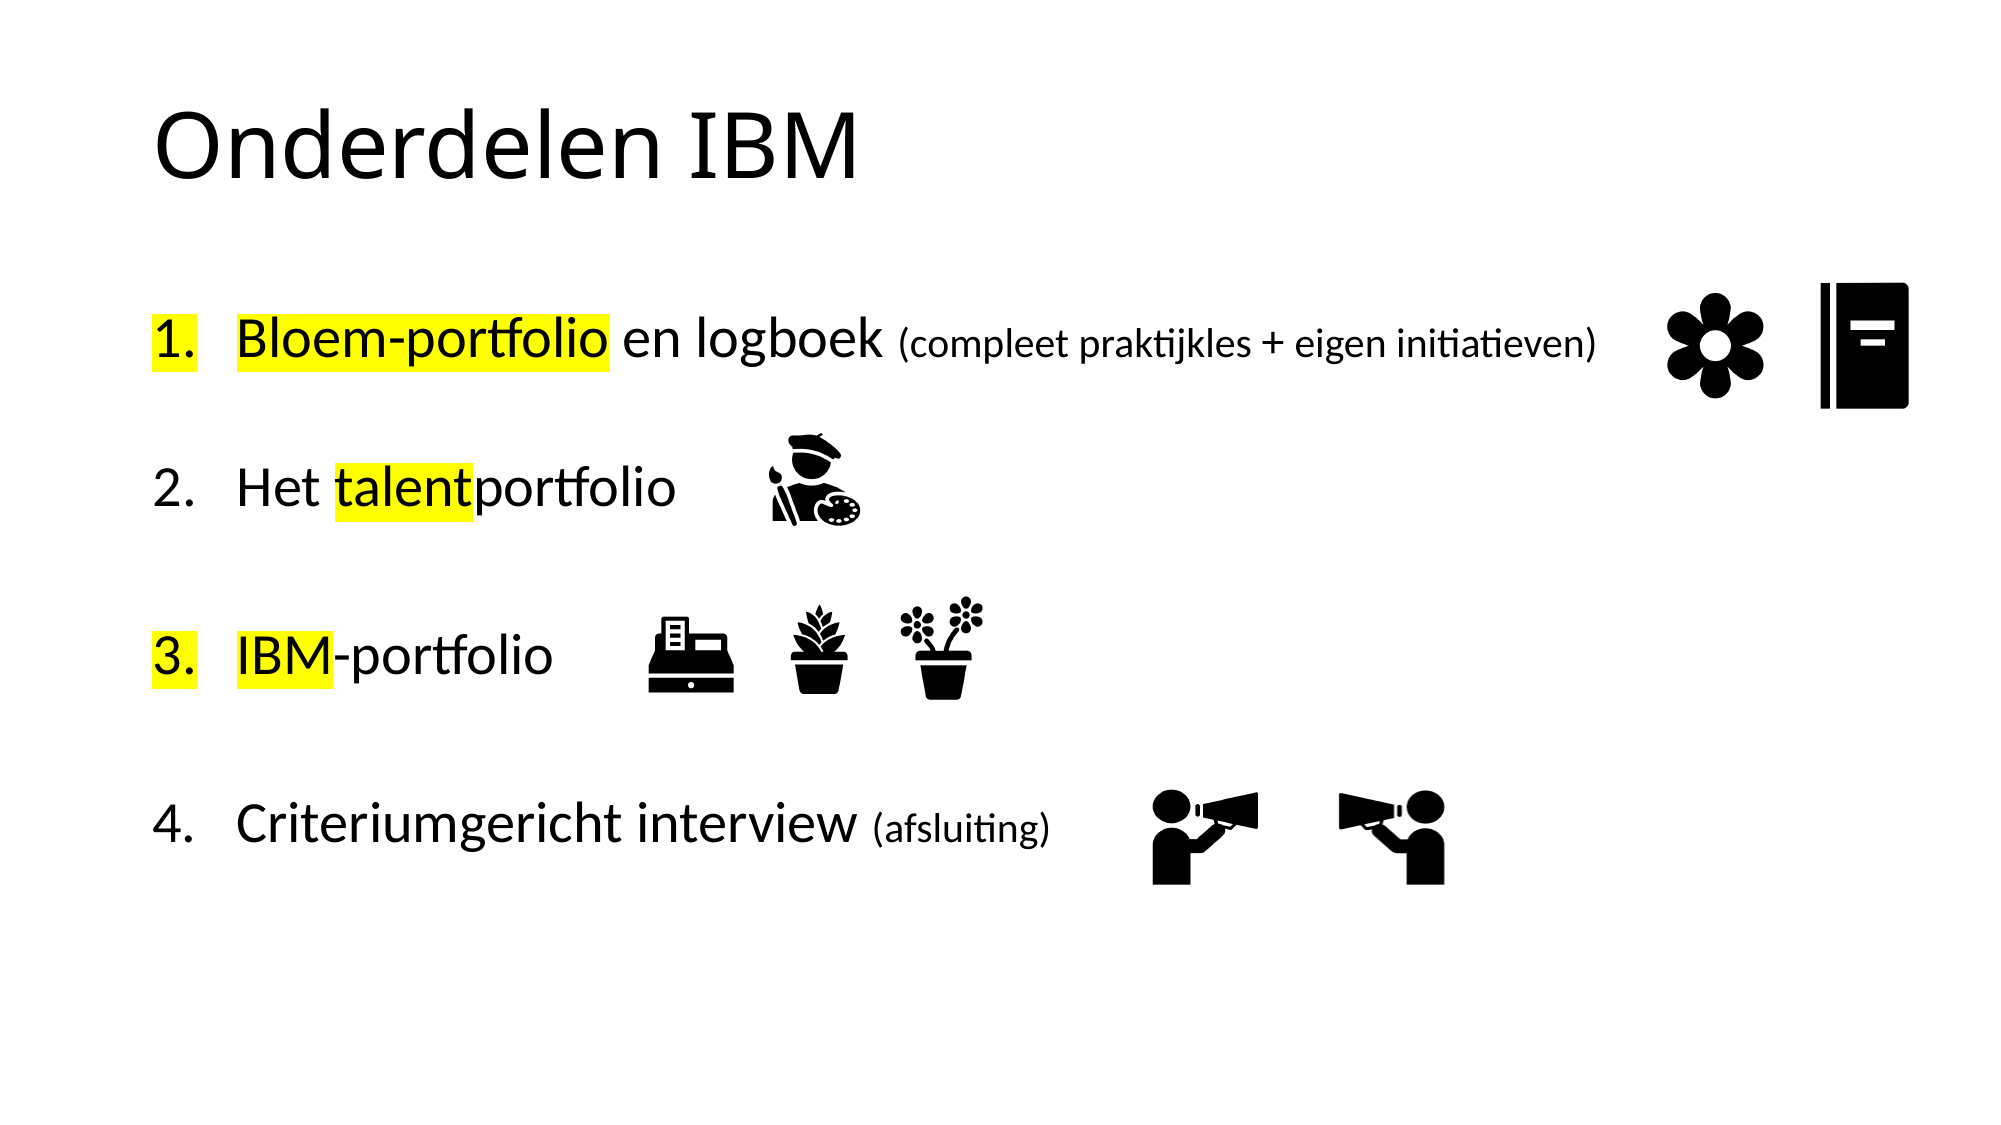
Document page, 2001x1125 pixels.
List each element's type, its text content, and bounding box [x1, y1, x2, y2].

picture [1317, 770, 1468, 904]
picture [1639, 270, 1940, 421]
picture [1129, 769, 1280, 904]
picture [883, 589, 1000, 707]
picture [753, 420, 870, 538]
picture [640, 606, 742, 707]
list Bloem-portfolio en logboek (compleet praktijkles + eigen initiatieven) Het talentportfolio IBM-portfolio 4. Criteriumgericht interview (afsluiting) [137, 299, 1863, 1014]
picture [769, 598, 870, 699]
title Onderdelen IBM [137, 59, 1863, 278]
